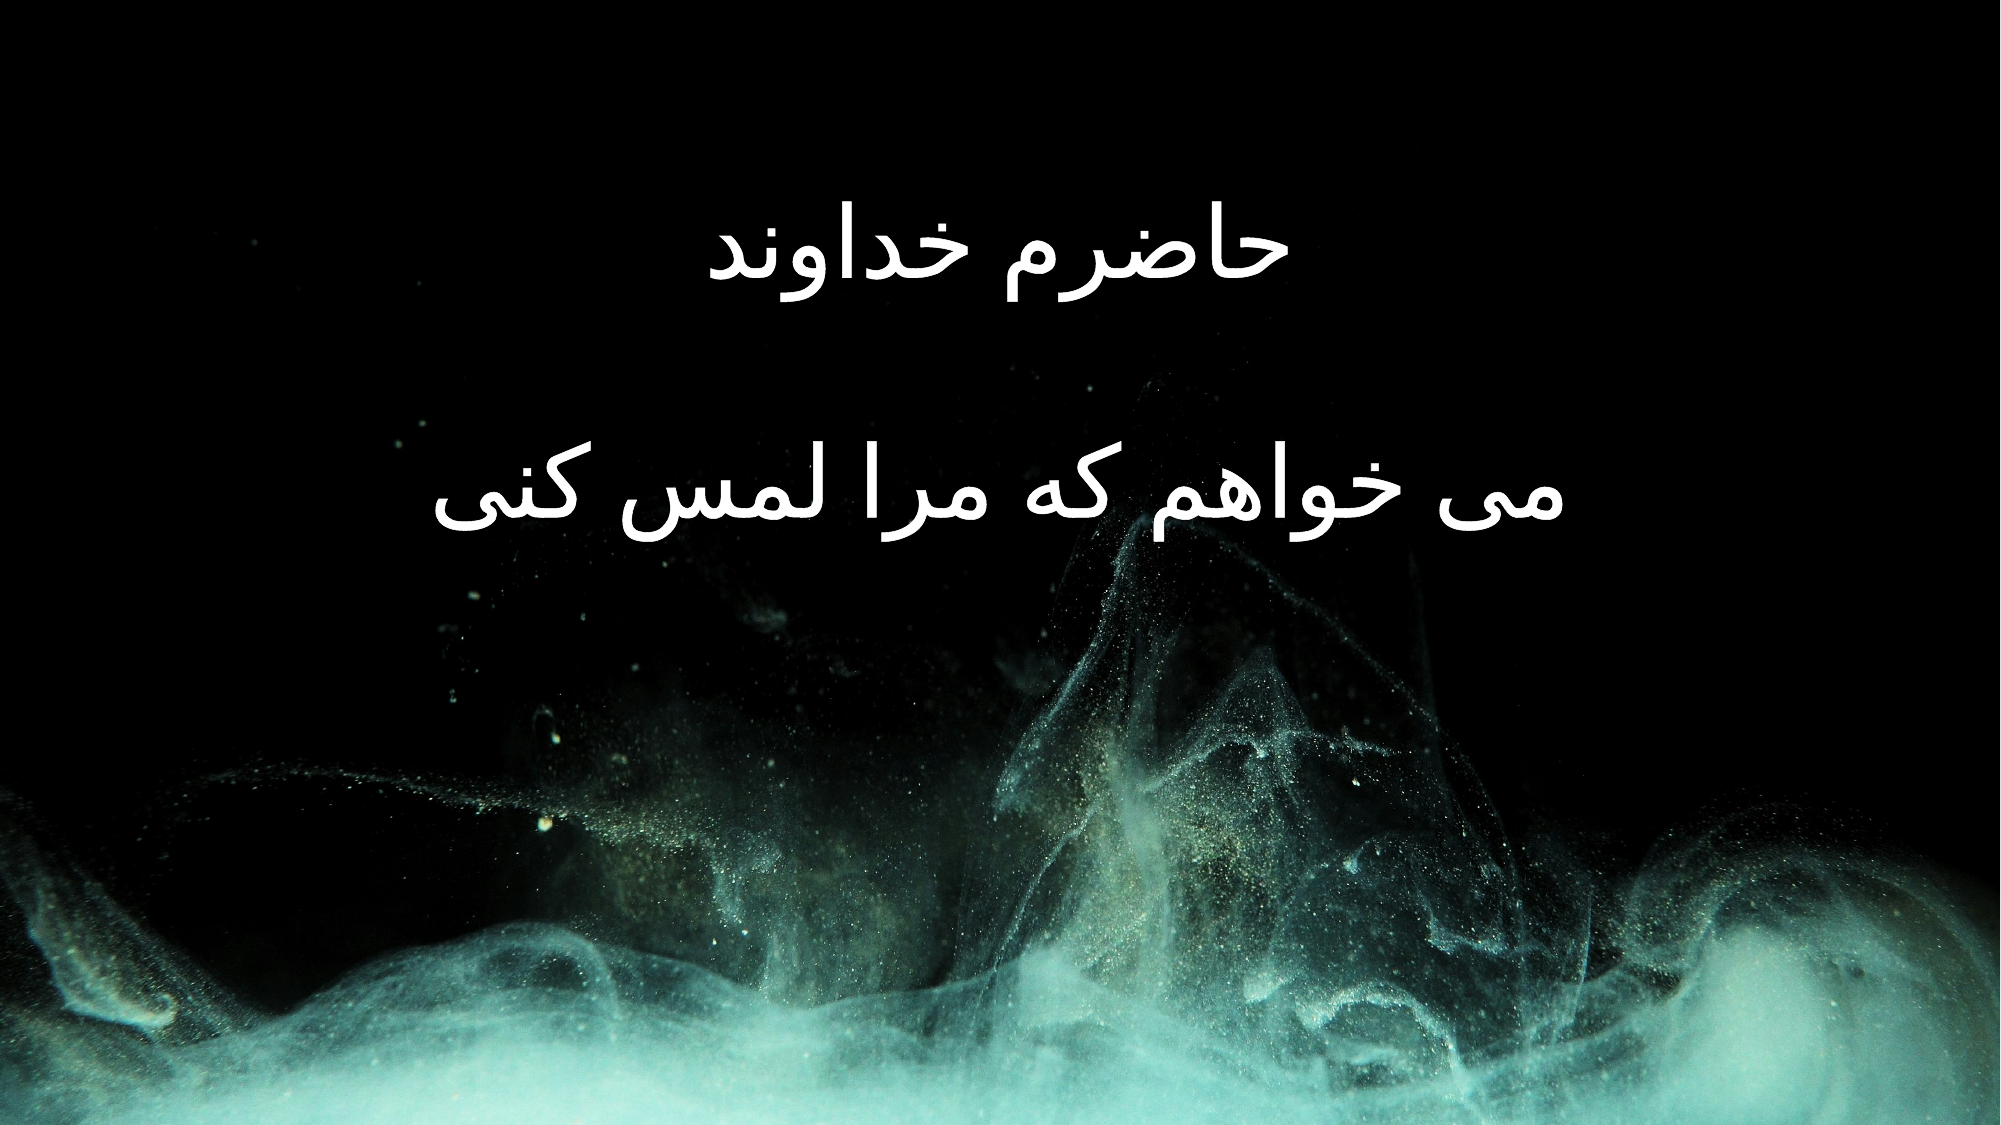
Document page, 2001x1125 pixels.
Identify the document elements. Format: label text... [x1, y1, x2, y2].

text_box حاضرم خداوند می خواهم که مرا لمس کنی [0, 0, 2000, 1125]
